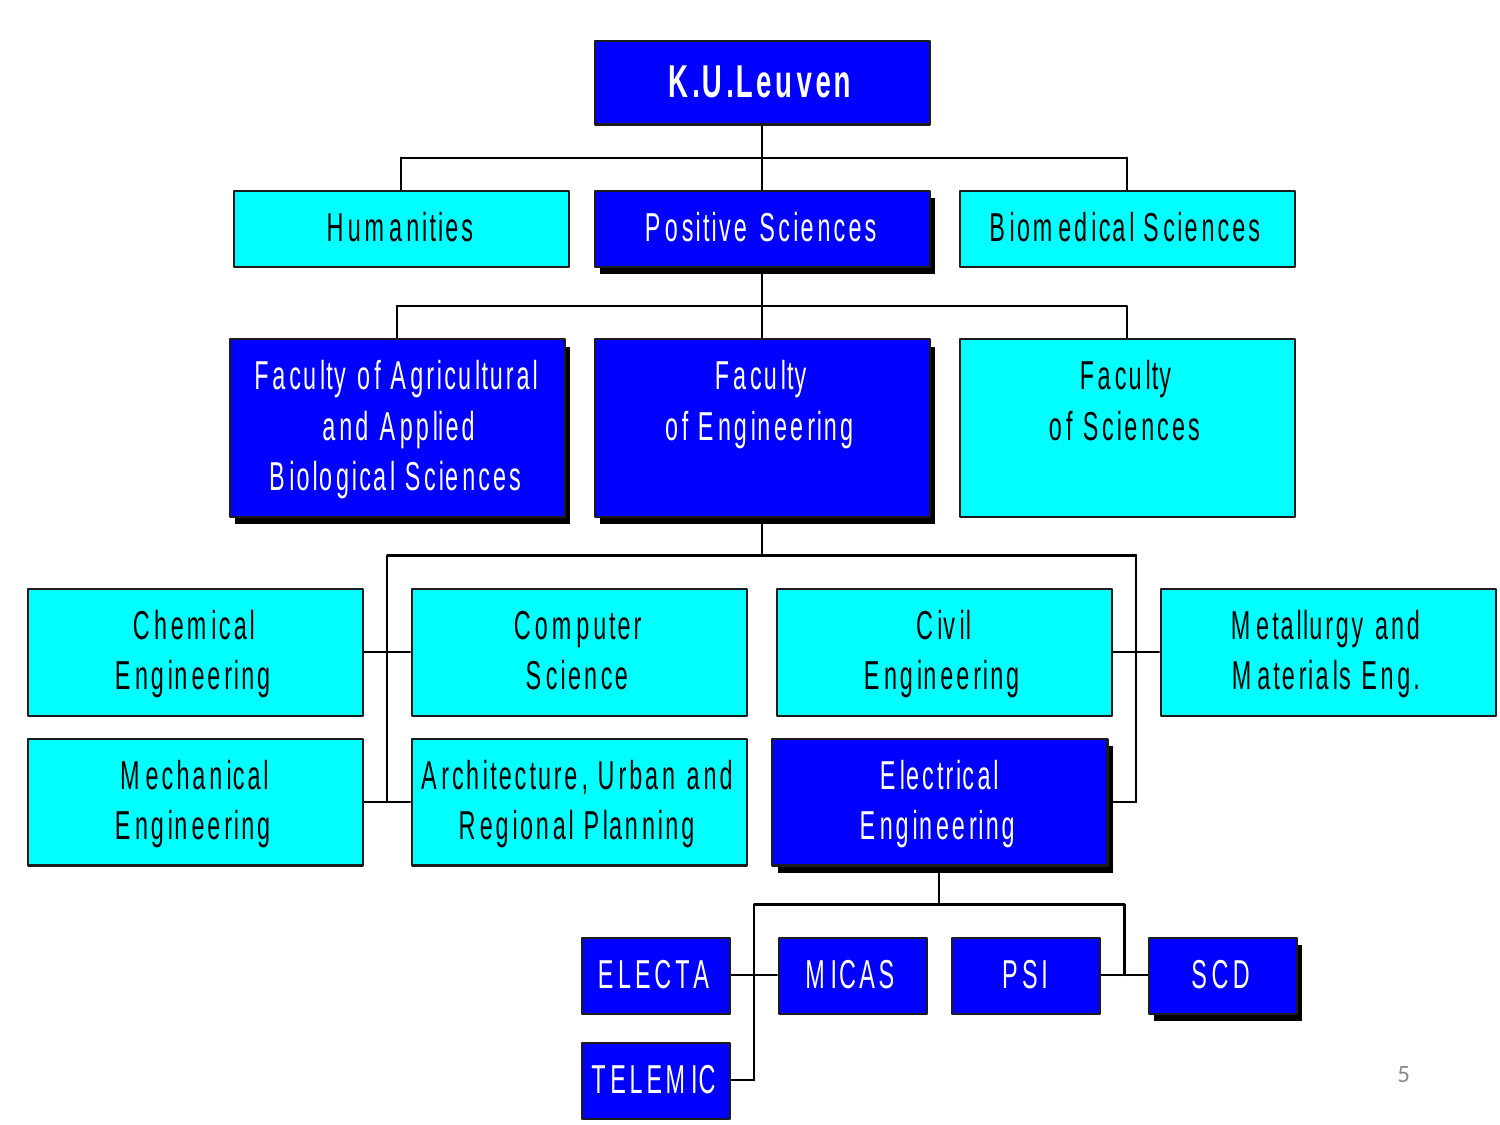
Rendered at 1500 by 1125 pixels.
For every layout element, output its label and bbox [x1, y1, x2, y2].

text_box [23, 34, 1500, 1125]
